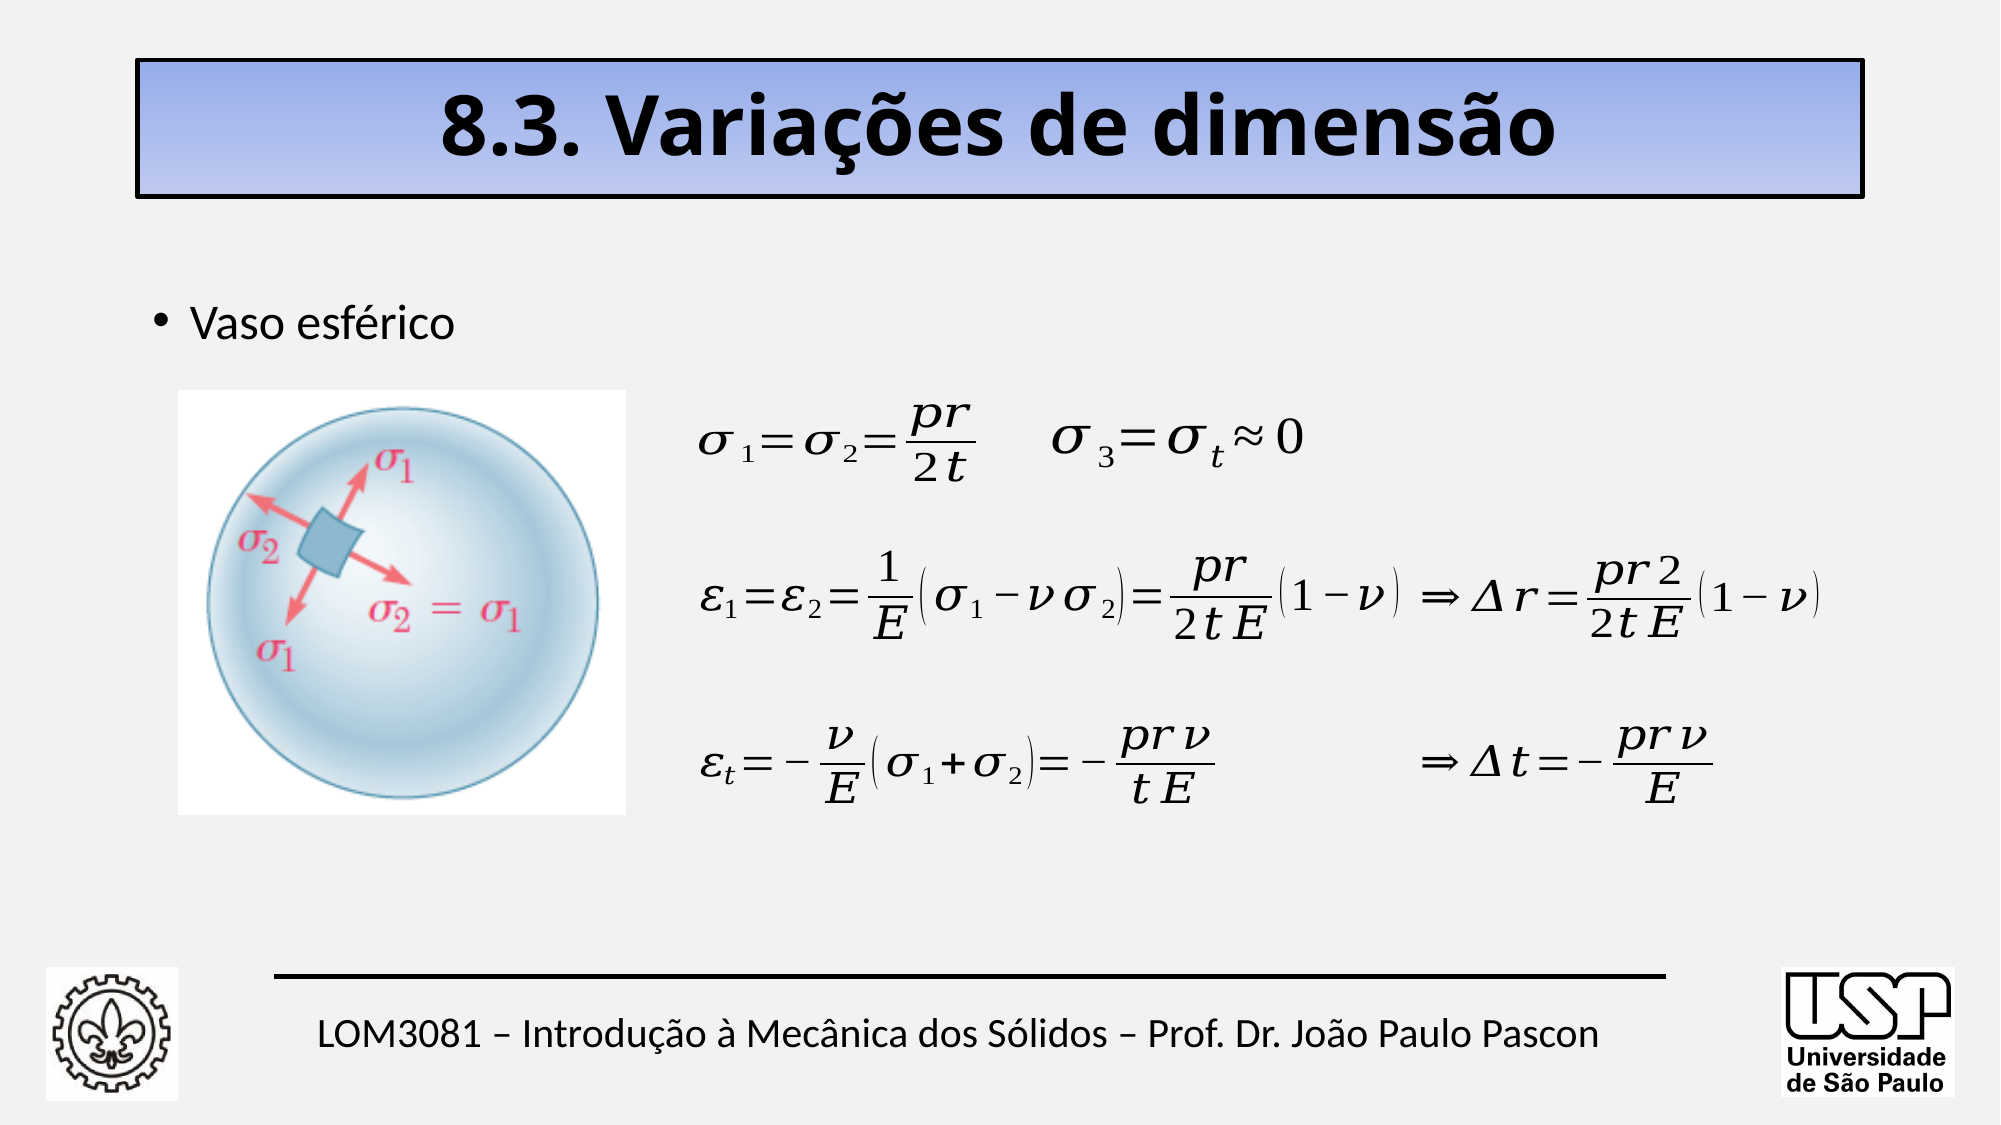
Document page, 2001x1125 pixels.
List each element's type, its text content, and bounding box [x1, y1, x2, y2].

list Vaso esférico [137, 251, 1863, 944]
title 8.3. Variações de dimensão [137, 59, 1863, 197]
picture [178, 390, 626, 815]
picture [45, 967, 179, 1101]
text_box LOM3081 – Introdução à Mecânica dos Sólidos – Prof. Dr. João Paulo Pascon [202, 998, 1716, 1064]
picture [1781, 967, 1955, 1097]
